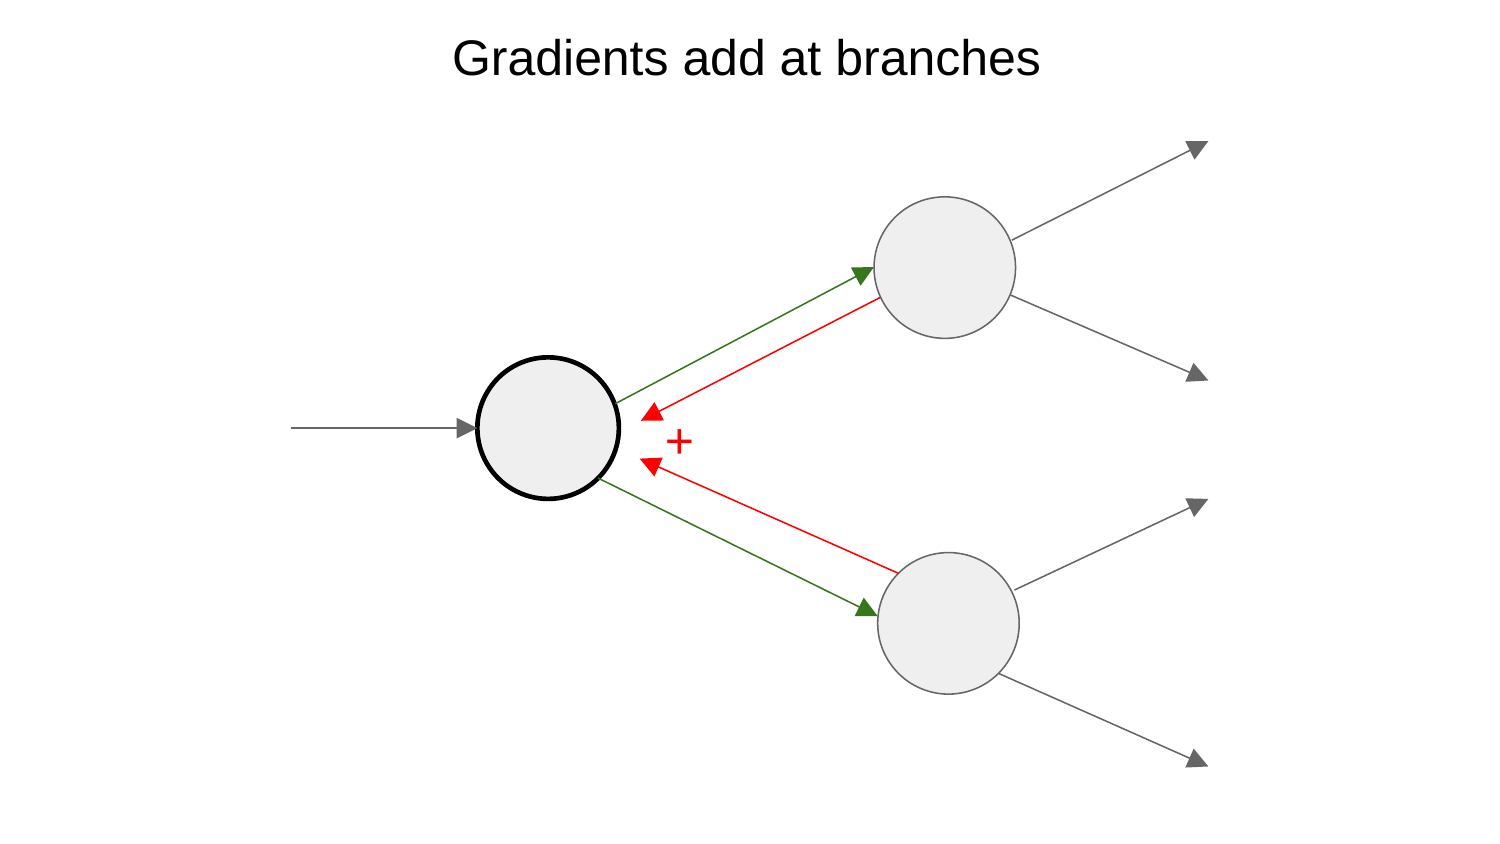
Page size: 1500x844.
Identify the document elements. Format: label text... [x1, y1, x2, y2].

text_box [1011, 140, 1209, 241]
text_box [877, 552, 1020, 695]
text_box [614, 266, 875, 404]
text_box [640, 297, 881, 421]
text_box [477, 357, 619, 499]
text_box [639, 458, 899, 574]
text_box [597, 477, 878, 617]
text_box + [649, 429, 715, 457]
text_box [1014, 498, 1209, 591]
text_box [998, 673, 1209, 767]
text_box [1010, 294, 1209, 381]
text_box Gradients add at branches [62, 10, 1432, 101]
text_box [874, 196, 1016, 339]
